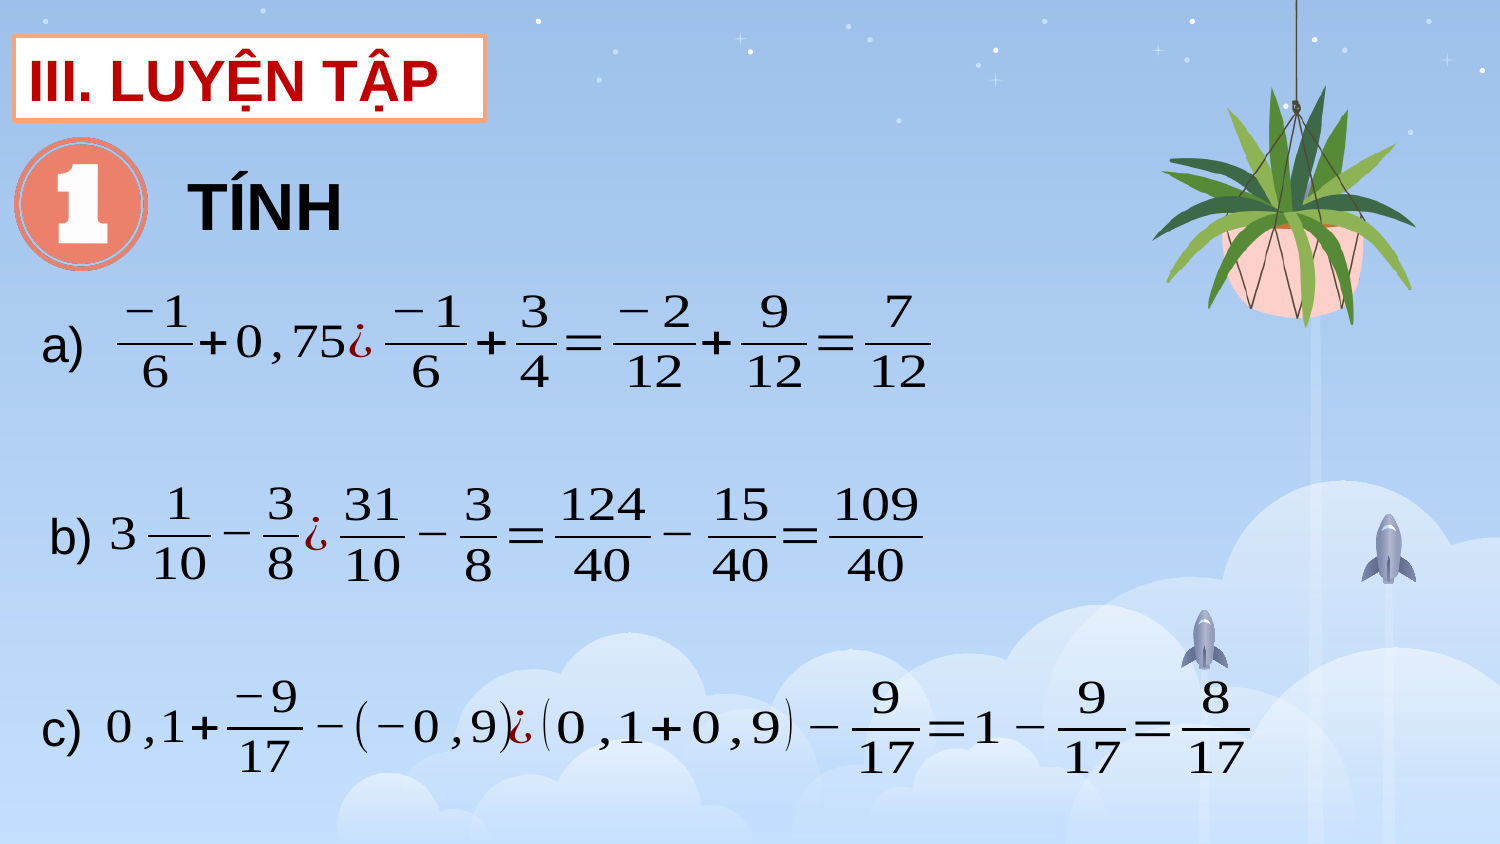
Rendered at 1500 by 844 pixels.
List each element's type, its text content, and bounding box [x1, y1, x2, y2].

text_box c) [26, 689, 98, 764]
picture [13, 137, 148, 272]
picture [1152, 0, 1417, 328]
text_box a) [26, 304, 101, 380]
text_box III. LUYỆN TẬP [12, 34, 487, 123]
text_box TÍNH [173, 156, 359, 251]
text_box b) [34, 496, 109, 572]
